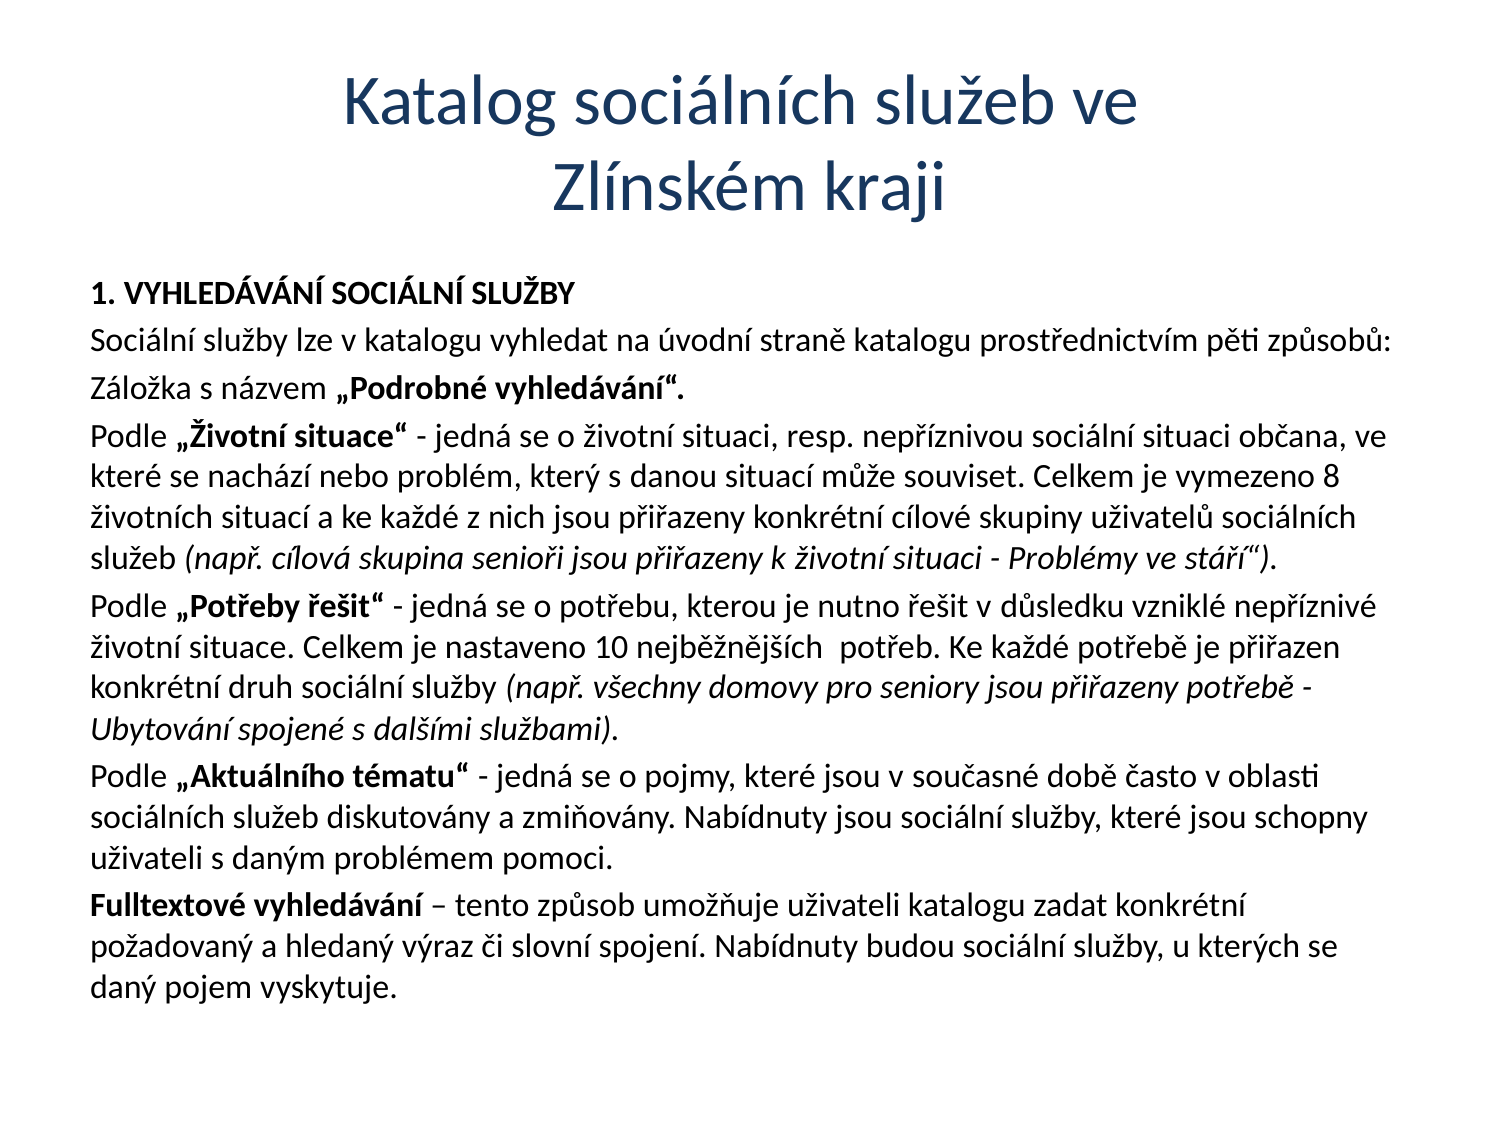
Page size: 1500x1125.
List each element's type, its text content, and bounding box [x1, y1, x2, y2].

list 1. VYHLEDÁVÁNÍ SOCIÁLNÍ SLUŽBY Sociální služby lze v katalogu vyhledat na úvodní straně katalogu prostřednictvím pěti způsobů: Záložka s názvem „Podrobné vyhledávání“. Podle „Životní situace“ - jedná se o životní situaci, resp. nepříznivou sociální situaci občana, ve které se nachází nebo problém, který s danou situací může souviset. Celkem je vymezeno 8 životních situací a ke každé z nich jsou přiřazeny konkrétní cílové skupiny uživatelů sociálních služeb (např. cílová skupina senioři jsou přiřazeny k životní situaci - Problémy ve stáří“). Podle „Potřeby řešit“ - jedná se o potřebu, kterou je nutno řešit v důsledku vzniklé nepříznivé životní situace. Celkem je nastaveno 10 nejběžnějších potřeb. Ke každé potřebě je přiřazen konkrétní druh sociální služby (např. všechny domovy pro seniory jsou přiřazeny potřebě - Ubytování spojené s dalšími službami). Podle „Aktuálního tématu“ - jedná se o pojmy, které jsou v současné době často v oblasti sociálních služeb diskutovány a zmiňovány. Nabídnuty jsou sociální služby, které jsou schopny uživateli s daným problémem pomoci. Fulltextové vyhledávání – tento způsob umožňuje uživateli katalogu zadat konkrétní požadovaný a hledaný výraz či slovní spojení. Nabídnuty budou sociální služby, u kterých se daný pojem vyskytuje. [75, 262, 1425, 1106]
title Katalog sociálních služeb ve Zlínském kraji [75, 45, 1425, 233]
